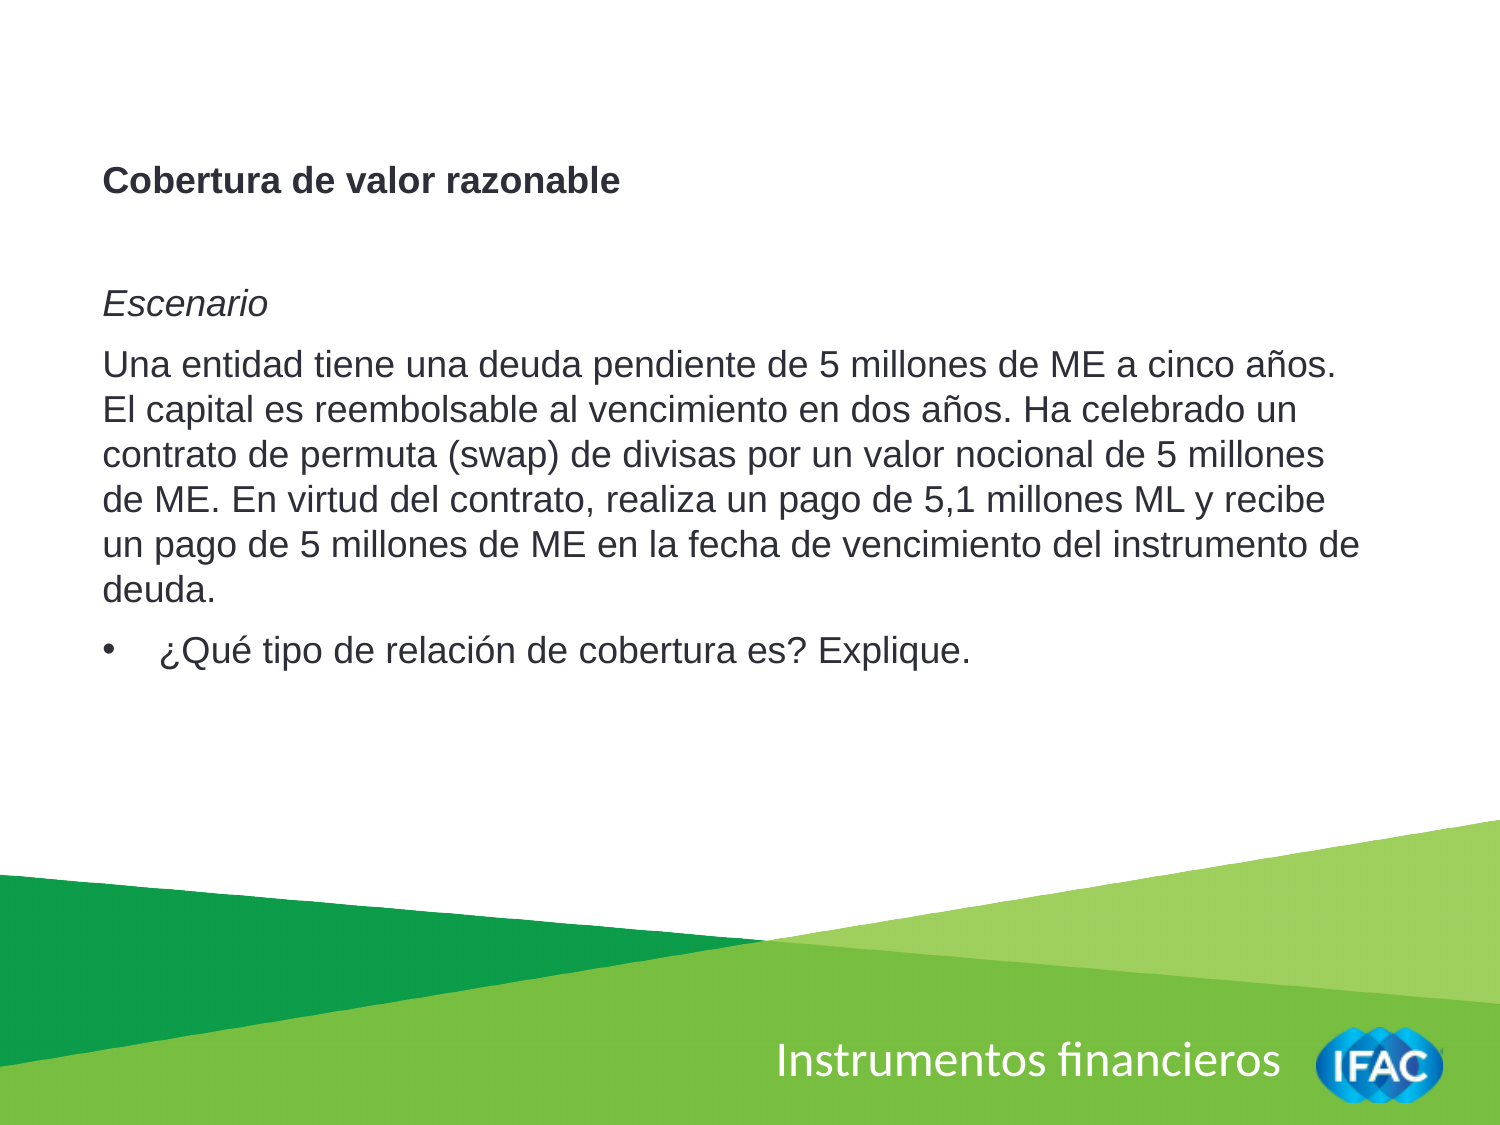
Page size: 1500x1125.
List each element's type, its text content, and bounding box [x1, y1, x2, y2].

picture [0, 442, 1500, 1125]
text_box Cobertura de valor razonable Escenario Una entidad tiene una deuda pendiente de 5 millones de ME a cinco años. El capital es reembolsable al vencimiento en dos años. Ha celebrado un contrato de permuta (swap) de divisas por un valor nocional de 5 millones de ME. En virtud del contrato, realiza un pago de 5,1 millones ML y recibe un pago de 5 millones de ME en la fecha de vencimiento del instrumento de deuda. ¿Qué tipo de relación de cobertura es? Explique. [87, 148, 1376, 859]
text_box Instrumentos financieros [87, 1018, 1296, 1094]
